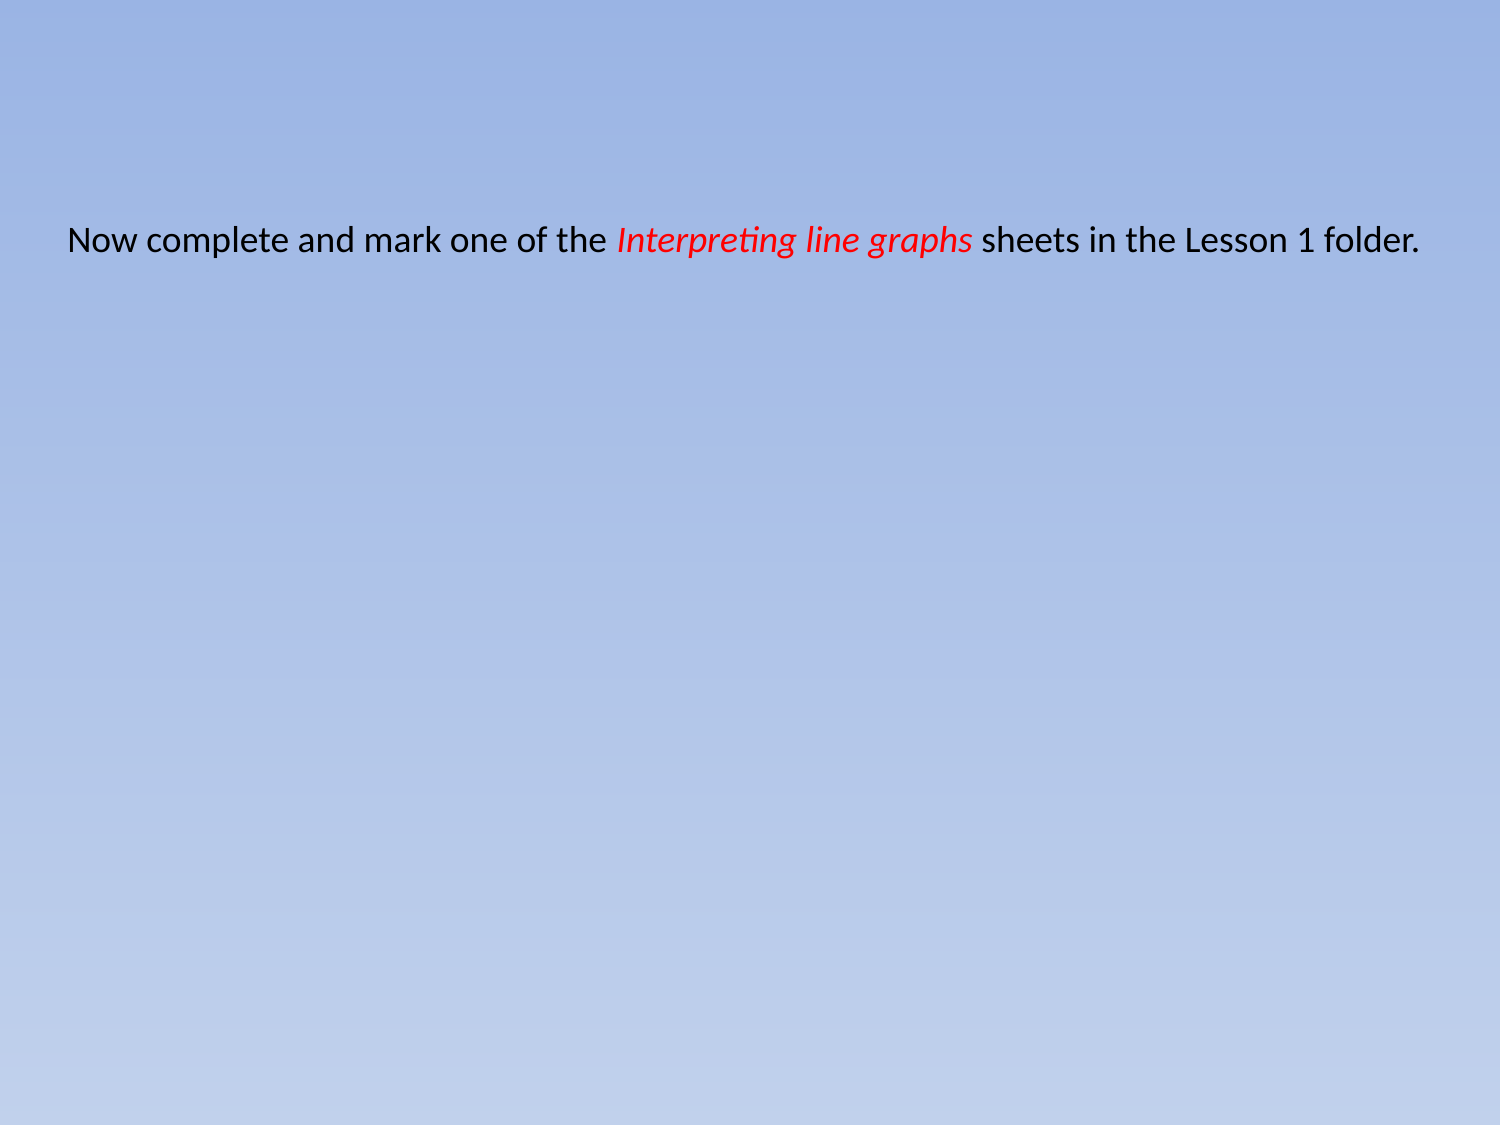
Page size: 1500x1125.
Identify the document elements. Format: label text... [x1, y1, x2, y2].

text_box Now complete and mark one of the Interpreting line graphs sheets in the Lesson 1 folder. [41, 208, 1447, 268]
